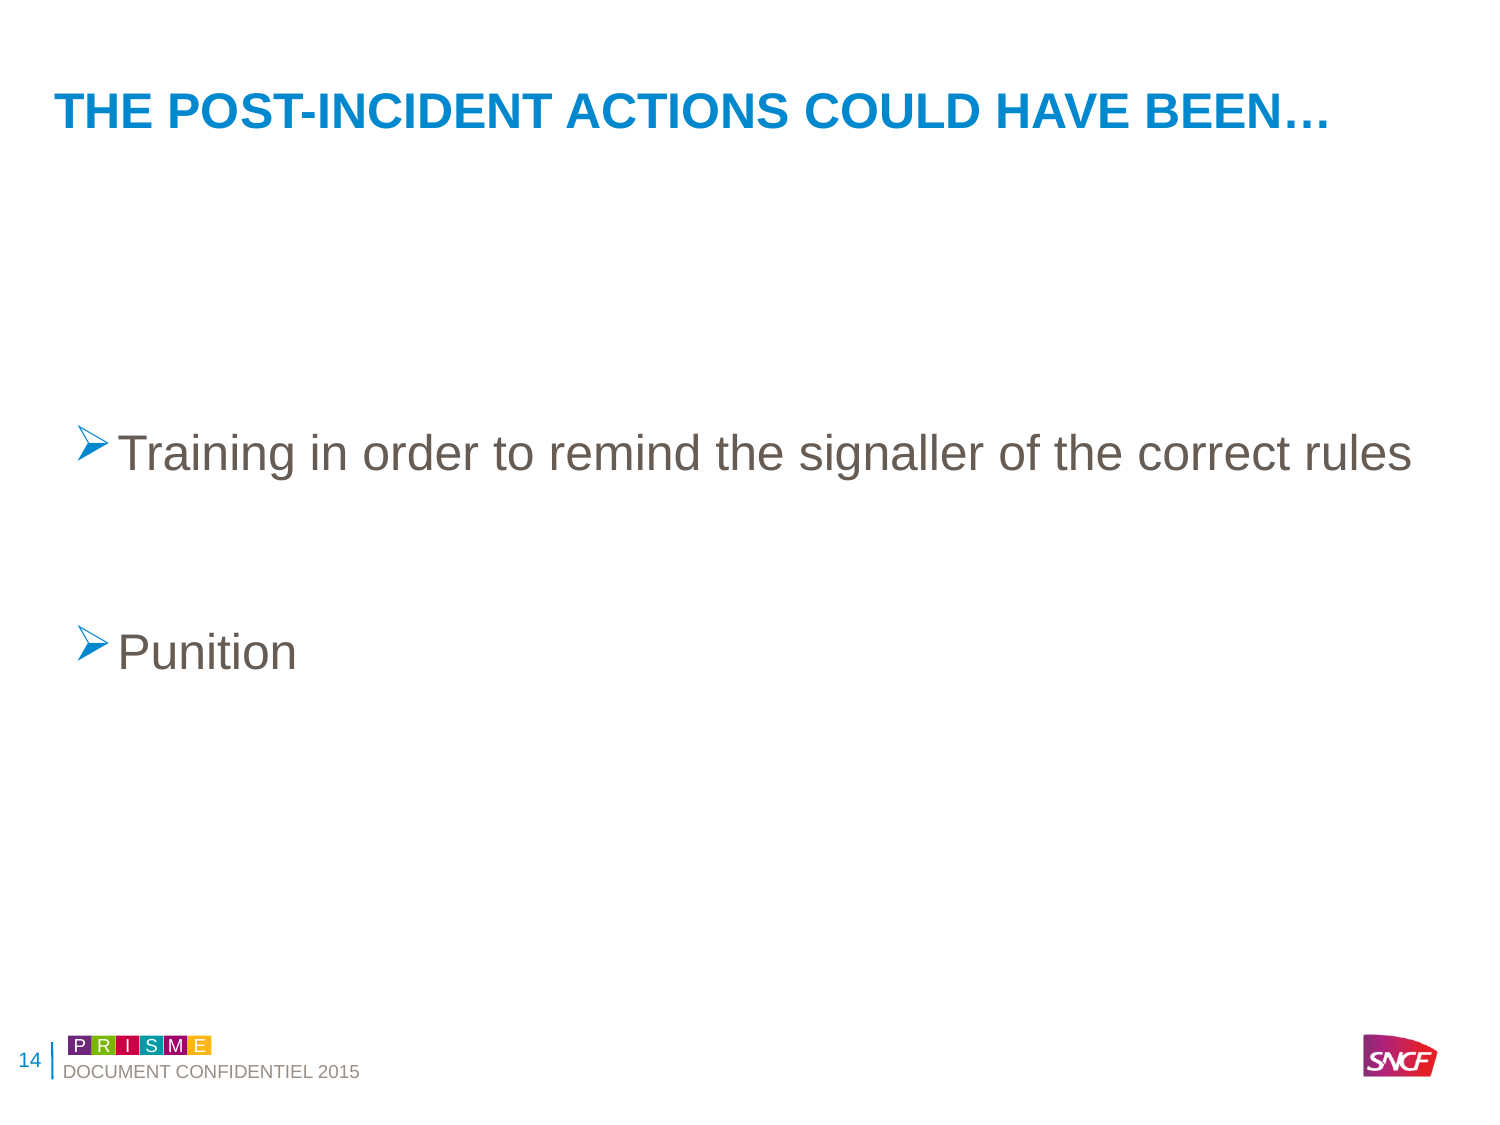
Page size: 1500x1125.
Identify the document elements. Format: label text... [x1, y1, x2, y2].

title The post-incident actions could have been… [54, 89, 1427, 161]
picture [1324, 992, 1476, 1118]
list Training in order to remind the signaller of the correct rules Punition [58, 312, 1431, 873]
